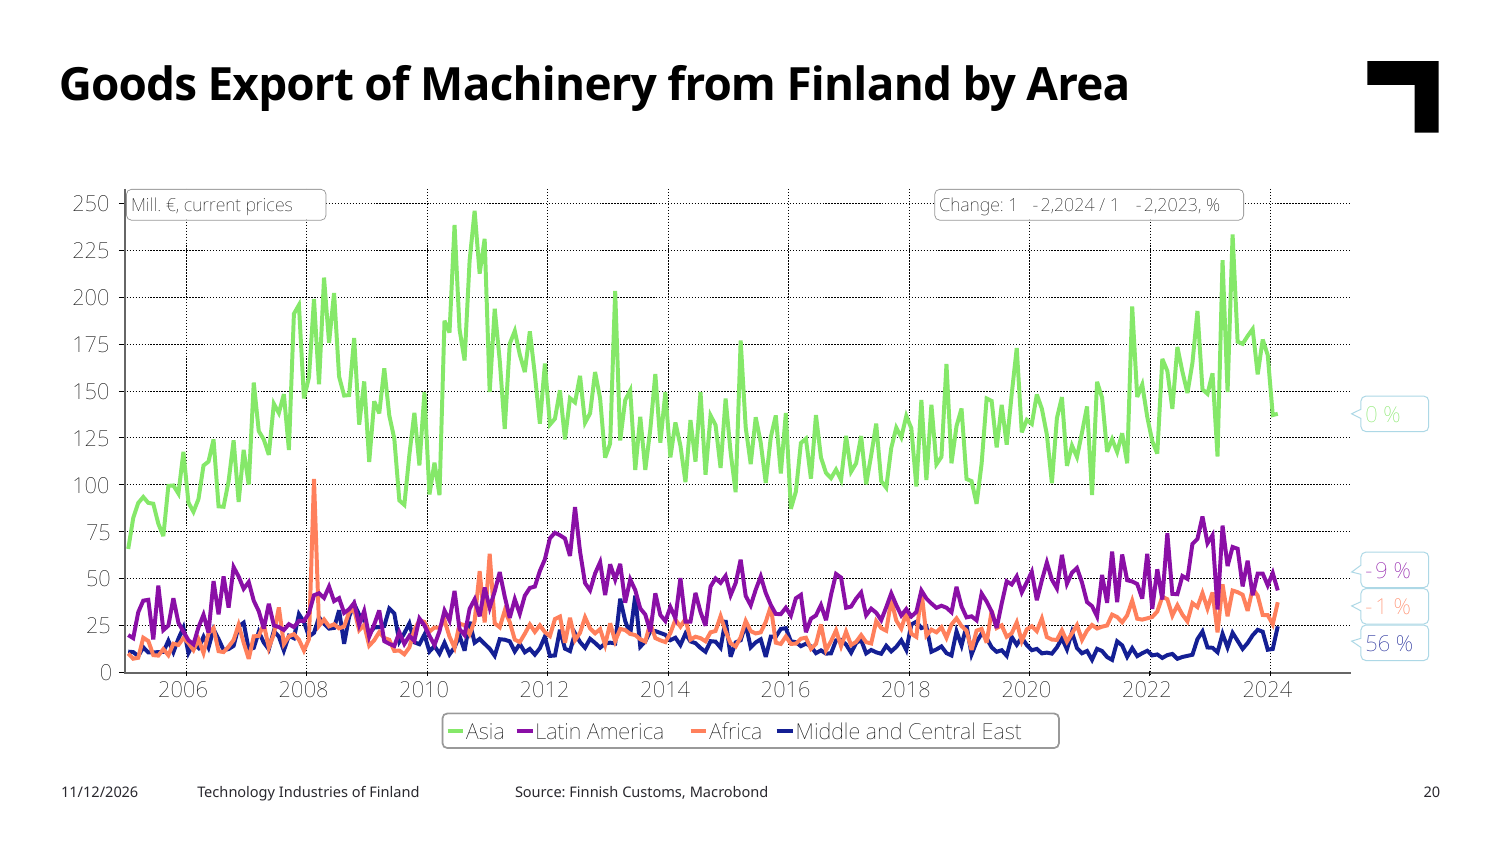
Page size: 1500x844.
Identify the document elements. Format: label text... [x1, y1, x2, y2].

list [63, 180, 1438, 763]
list Source: Finnish Customs, Macrobond [500, 775, 988, 803]
slide_number 20 [1313, 775, 1456, 803]
footer Technology Industries of Finland [182, 775, 474, 803]
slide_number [46, 775, 182, 803]
list Goods Export of Machinery from Finland by Area [41, 46, 1353, 153]
